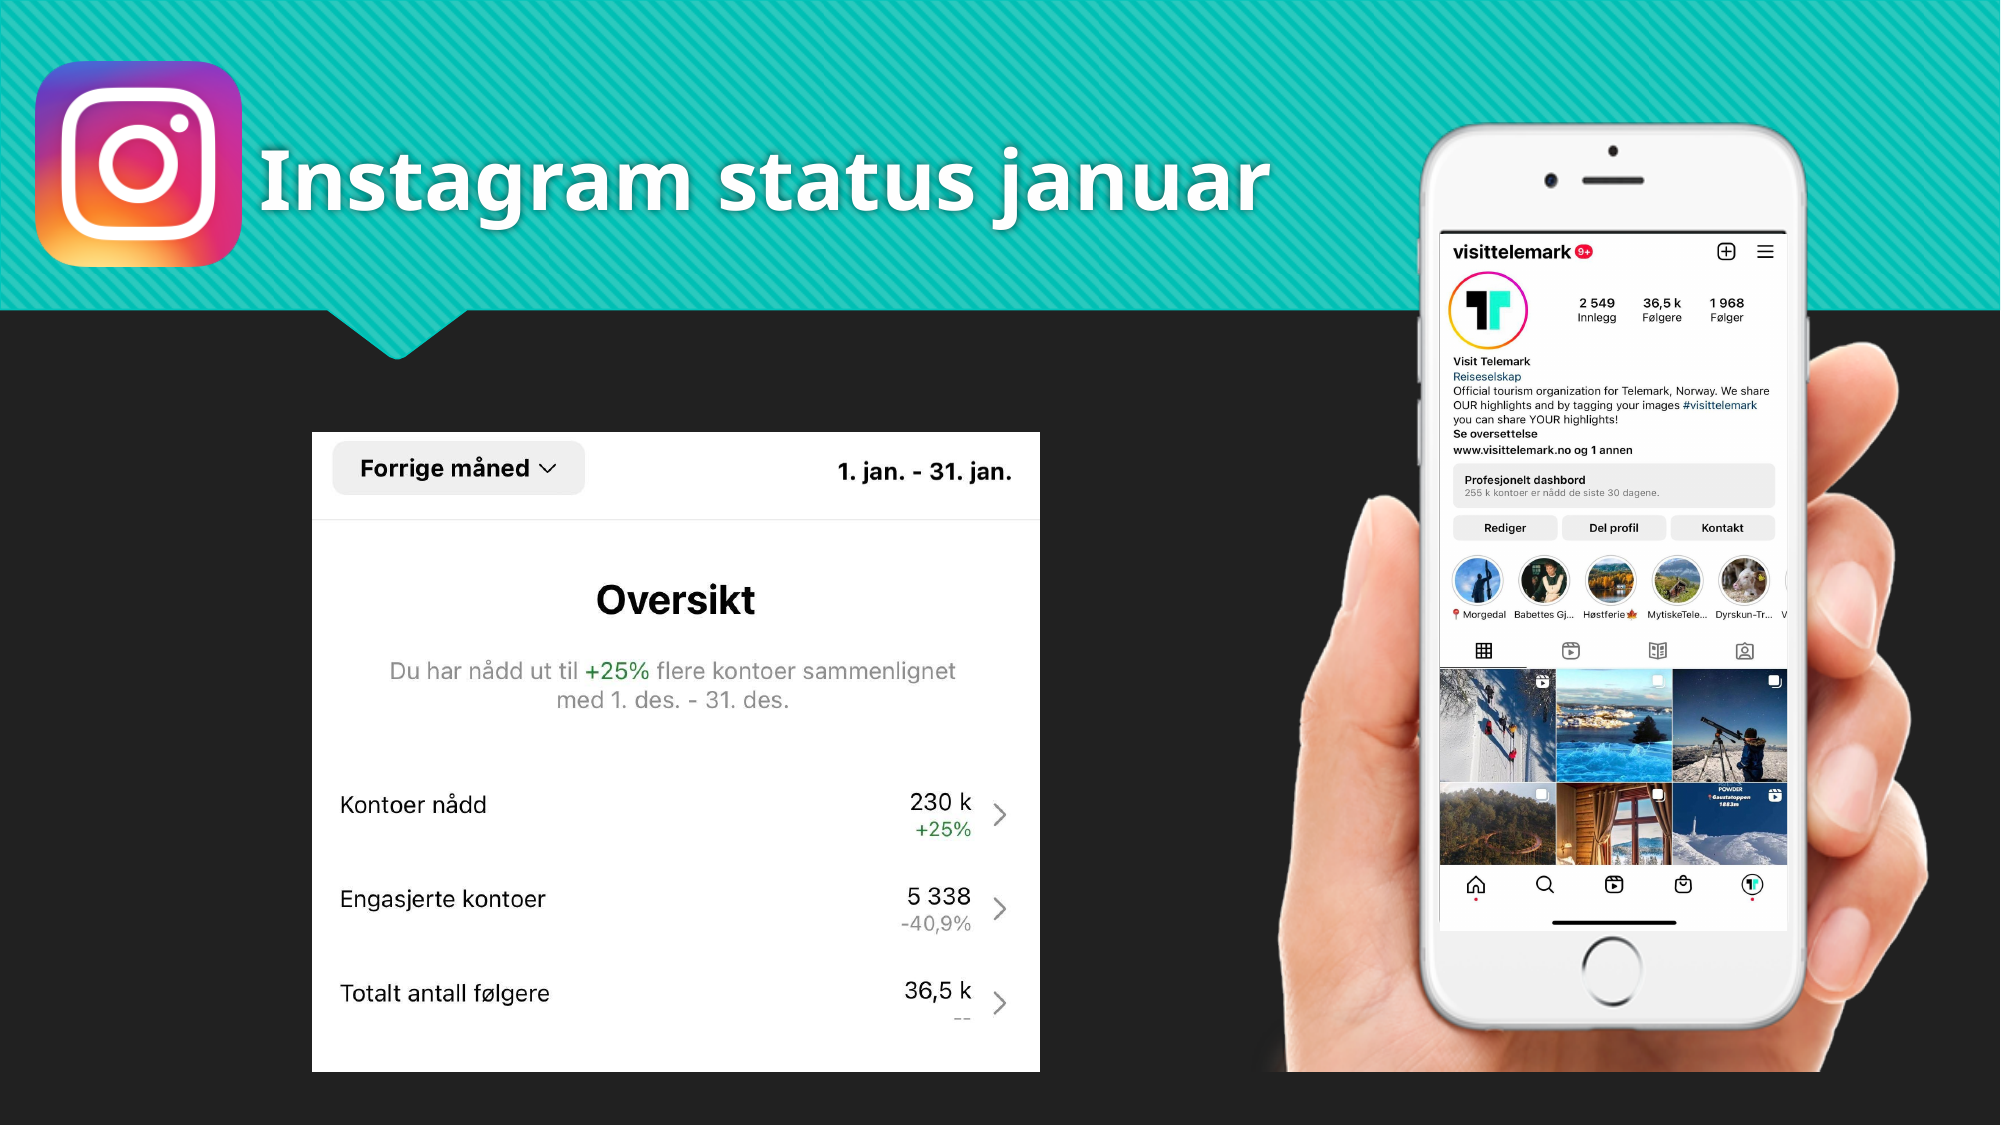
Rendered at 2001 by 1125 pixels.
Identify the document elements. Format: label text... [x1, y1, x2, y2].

picture [34, 60, 242, 268]
title Instagram status januar [242, 75, 1225, 235]
picture [1225, 74, 1974, 1072]
picture [312, 432, 1041, 1072]
